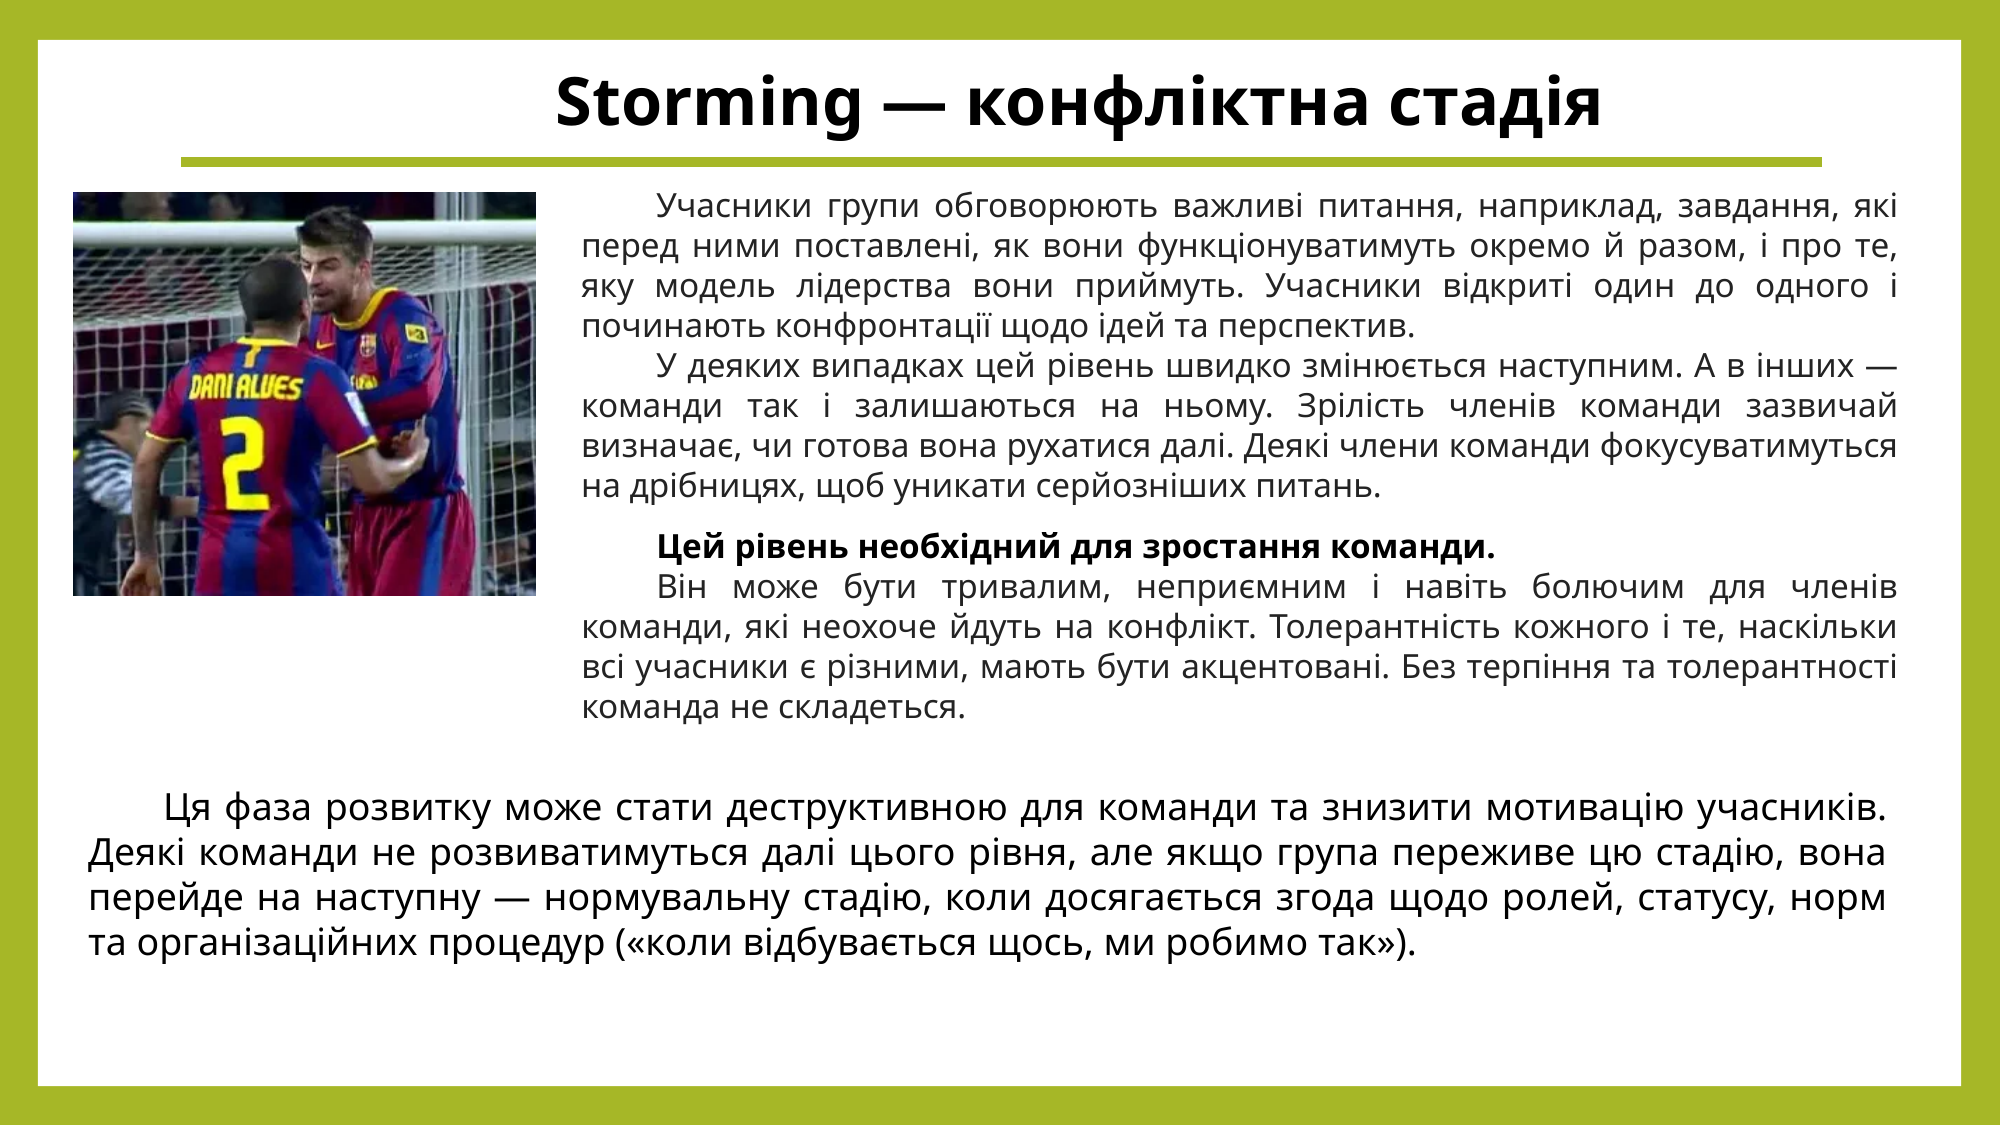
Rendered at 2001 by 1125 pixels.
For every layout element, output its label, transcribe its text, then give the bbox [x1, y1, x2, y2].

text_box Цей рівень необхідний для зростання команди. Він може бути тривалим, неприємним і навіть болючим для членів команди, які неохоче йдуть на конфлікт. Толерантність кожного і те, наскільки всі учасники є різними, мають бути акцентовані. Без терпіння та толерантності команда не складеться. [566, 518, 1915, 733]
picture [72, 192, 536, 597]
text_box Storming — конфліктна стадія [540, 51, 1620, 146]
text_box Ця фаза розвитку може стати деструктивною для команди та знизити мотивацію учасників. Деякі команди не розвиватимуться далі цього рівня, але якщо група переживе цю стадію, вона перейде на наступну — нормувальну стадію, коли досягається згода щодо ролей, статусу, норм та організаційних процедур («коли відбувається щось, ми робимо так»). [73, 775, 1904, 971]
text_box Учасники групи обговорюють важливі питання, наприклад, завдання, які перед ними поставлені, як вони функціонуватимуть окремо й разом, і про те, яку модель лідерства вони приймуть. Учасники відкриті один до одного і починають конфронтації щодо ідей та перспектив. У деяких випадках цей рівень швидко змінюється наступним. А в інших — команди так і залишаються на ньому. Зрілість членів команди зазвичай визначає, чи готова вона рухатися далі. Деякі члени команди фокусуватимуться на дрібницях, щоб уникати серйозніших питань. [566, 177, 1915, 512]
